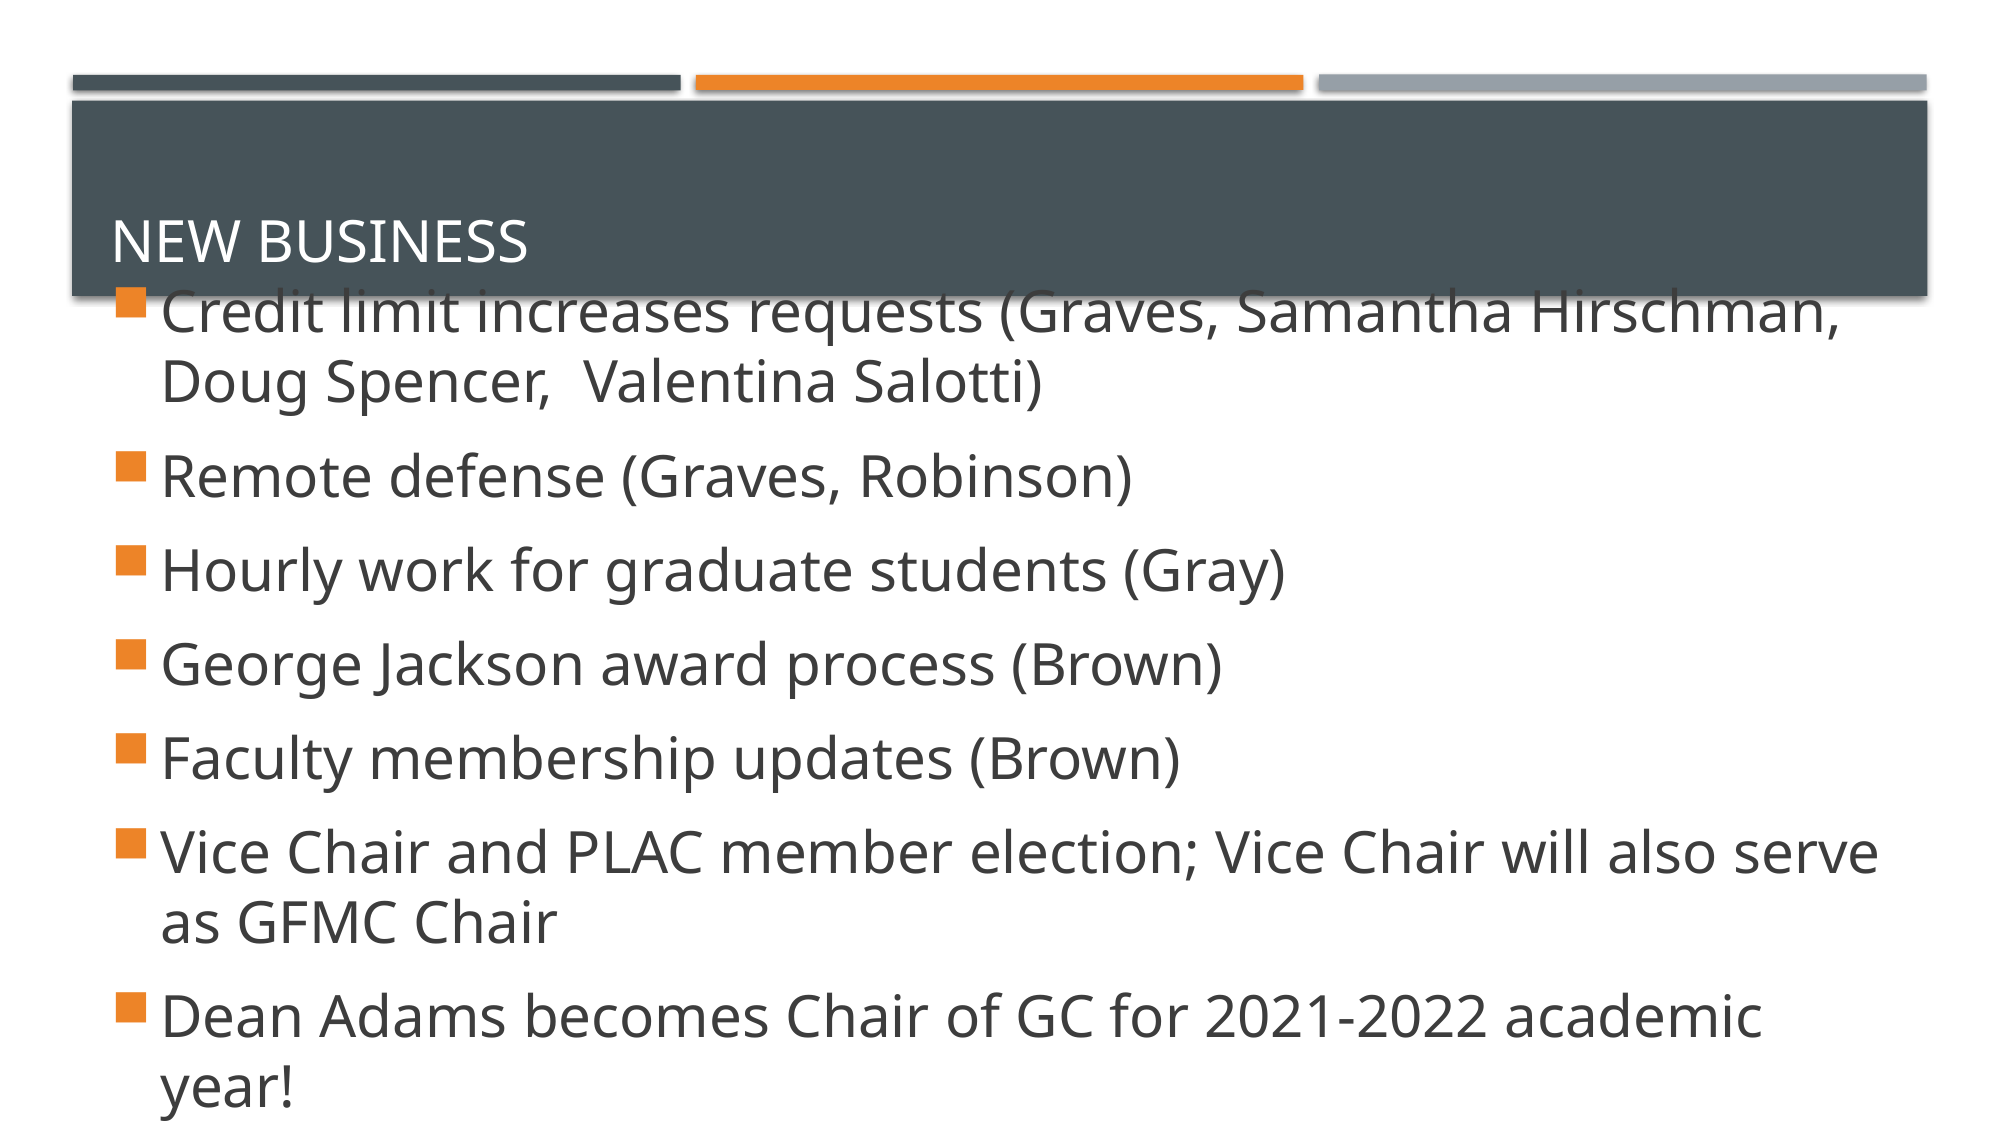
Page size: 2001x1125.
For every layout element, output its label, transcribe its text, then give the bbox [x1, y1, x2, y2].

list Credit limit increases requests (Graves, Samantha Hirschman, Doug Spencer, Valentina Salotti) Remote defense (Graves, Robinson) Hourly work for graduate students (Gray) George Jackson award process (Brown) Faculty membership updates (Brown) Vice Chair and PLAC member election; Vice Chair will also serve as GFMC Chair Dean Adams becomes Chair of GC for 2021-2022 academic year! [95, 295, 1905, 1099]
title New business [95, 115, 1905, 282]
